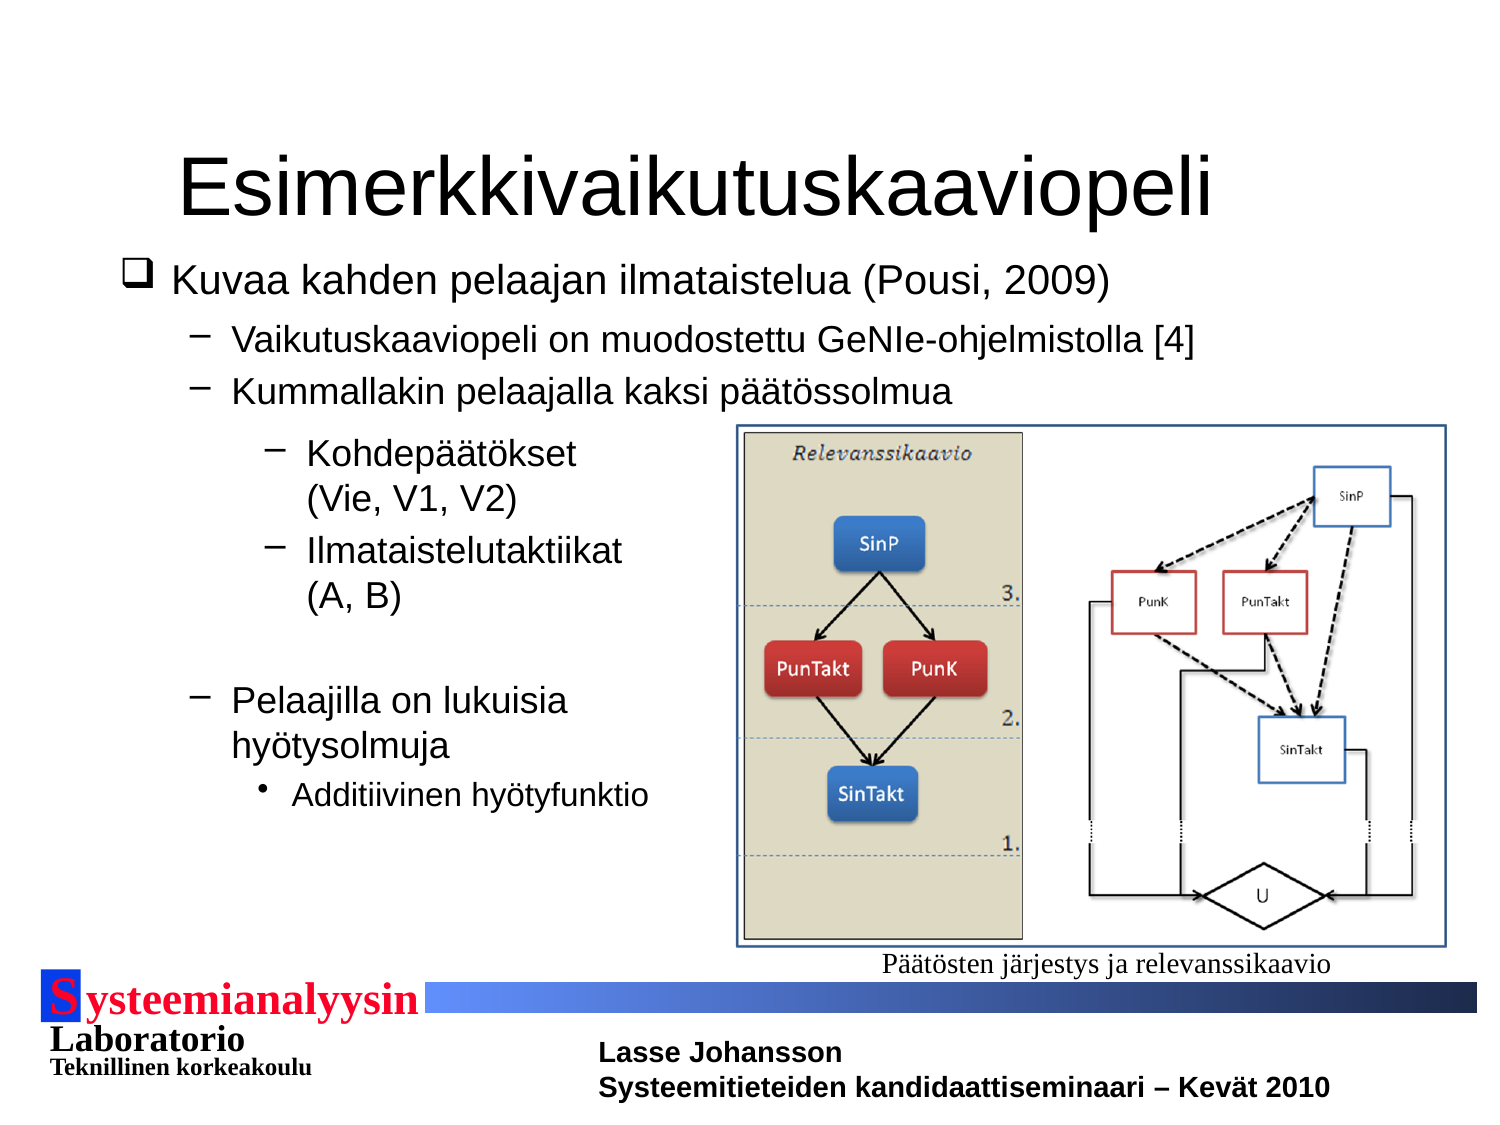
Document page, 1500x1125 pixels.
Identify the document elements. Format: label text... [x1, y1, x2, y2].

text_box Päätösten järjestys ja relevanssikaavio [867, 958, 1348, 988]
picture [733, 421, 1447, 950]
title Esimerkkivaikutuskaaviopeli [163, 93, 1341, 245]
list Kuvaa kahden pelaajan ilmataistelua (Pousi, 2009) Vaikutuskaaviopeli on muodostettu GeNIe-ohjelmistolla [4] Kummallakin pelaajalla kaksi päätössolmua [105, 245, 1466, 962]
text_box Kohdepäätökset (Vie, V1, V2) Ilmataistelutaktiikat (A, B) Pelaajilla on lukuisia hyötysolmuja Additiivinen hyötyfunktio [105, 421, 680, 950]
